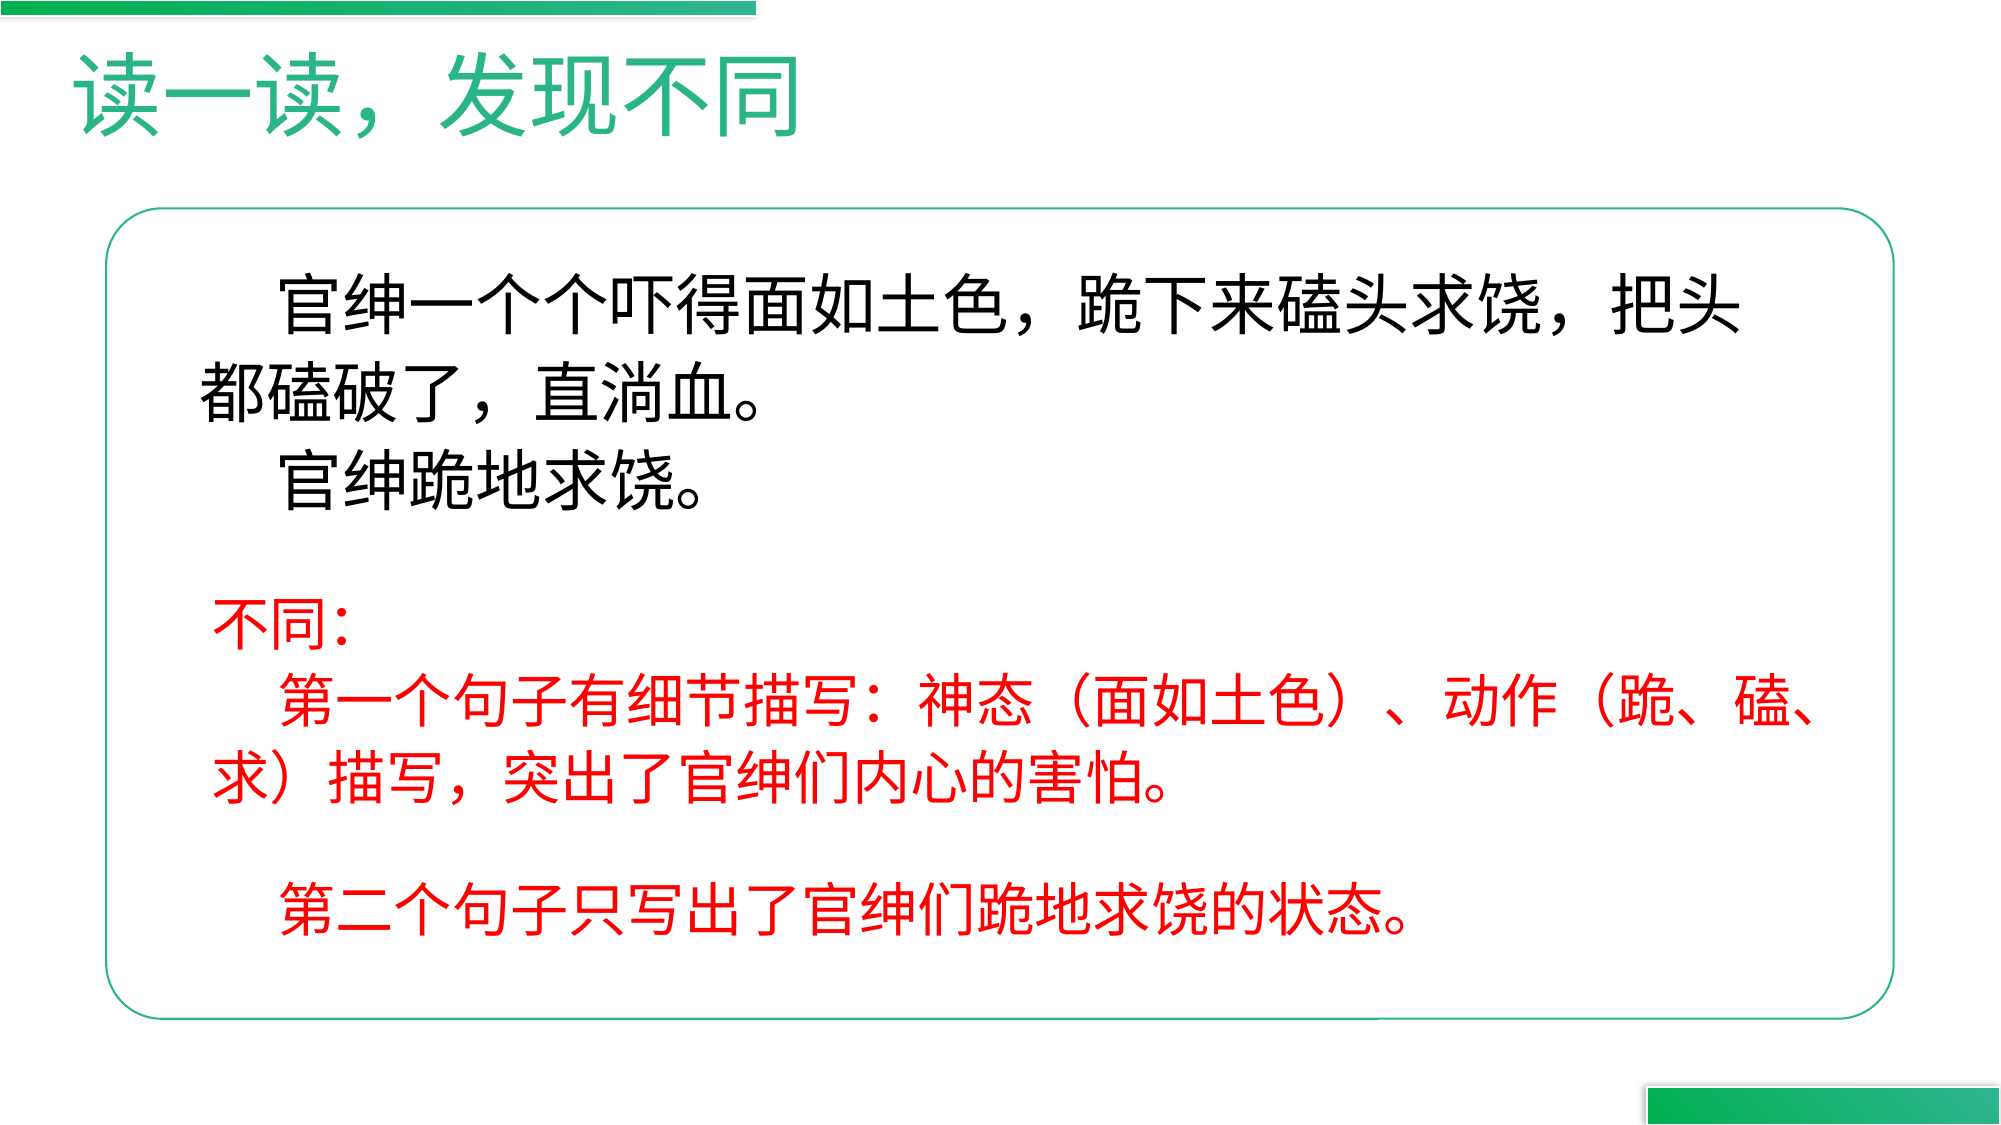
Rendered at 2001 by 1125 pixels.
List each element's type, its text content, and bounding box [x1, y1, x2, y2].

text_box 官绅一个个吓得面如土色，跪下来磕头求饶，把头都磕破了，直淌血。 官绅跪地求饶。 [184, 247, 1797, 527]
text_box 不同： 第一个句子有细节描写：神态（面如土色）、动作（跪、磕、求）描写，突出了官绅们内心的害怕。 [196, 573, 1872, 819]
text_box 第二个句子只写出了官绅们跪地求饶的状态。 [196, 866, 1903, 951]
list 读一读，发现不同 [55, 43, 2000, 154]
